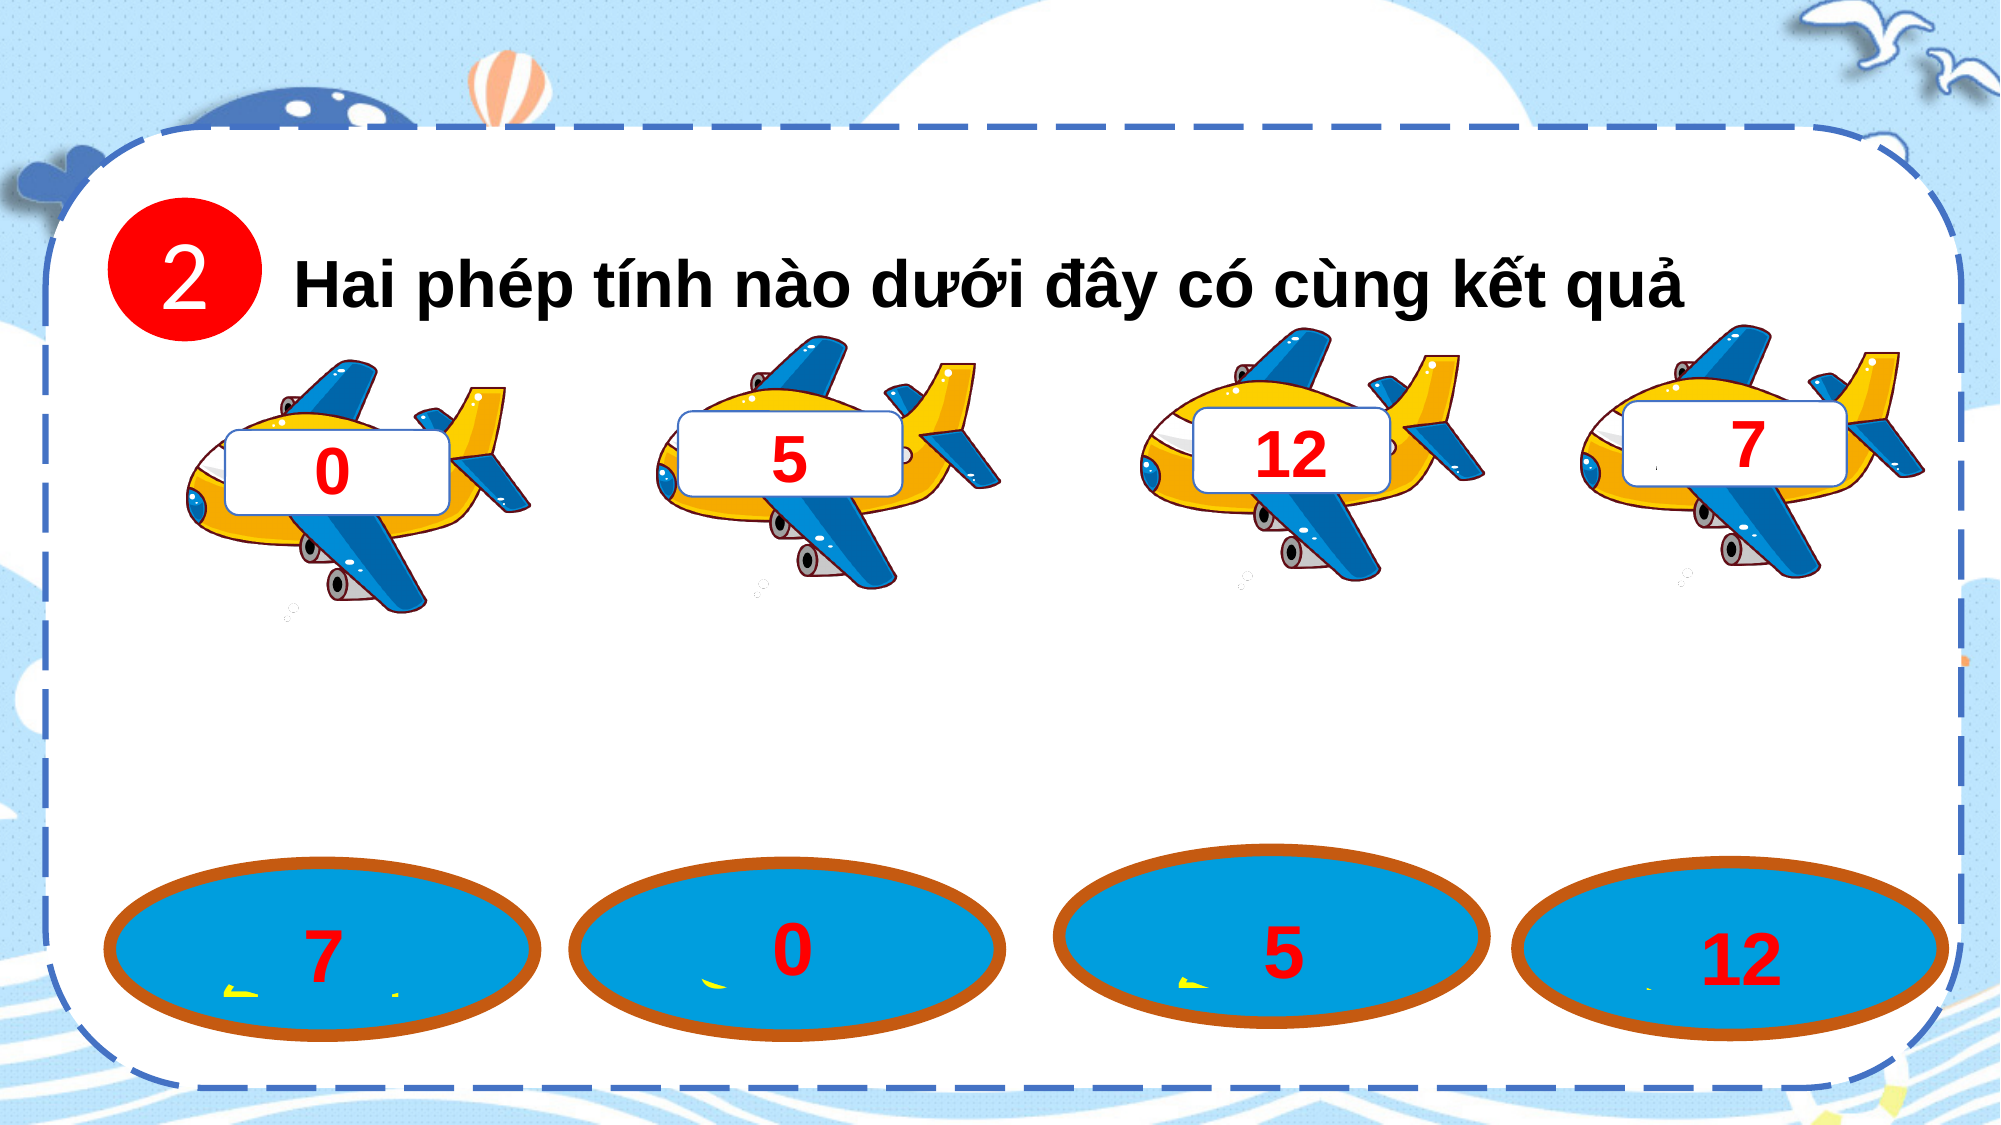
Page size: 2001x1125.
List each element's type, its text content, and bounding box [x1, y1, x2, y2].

text_box 25 : 5 [1160, 878, 1495, 1011]
text_box [1058, 848, 1432, 1024]
text_box [1516, 861, 1875, 1037]
text_box 28 : 4 [206, 888, 541, 1020]
picture [0, 0, 2000, 1125]
text_box 2 [106, 196, 263, 343]
text_box 2 x 6 [1628, 881, 1964, 1013]
text_box 7 [199, 902, 451, 1004]
text_box Hai phép tính nào dưới đây có cùng kết quả [278, 209, 1893, 328]
text_box [573, 861, 939, 1037]
text_box 530 + 56 [44, 125, 1963, 1090]
text_box 5 x 0 [683, 878, 1019, 1011]
text_box 0 [668, 894, 920, 996]
text_box 12 [1616, 905, 1868, 1007]
text_box 5 [1159, 897, 1411, 1000]
text_box [108, 861, 476, 1037]
